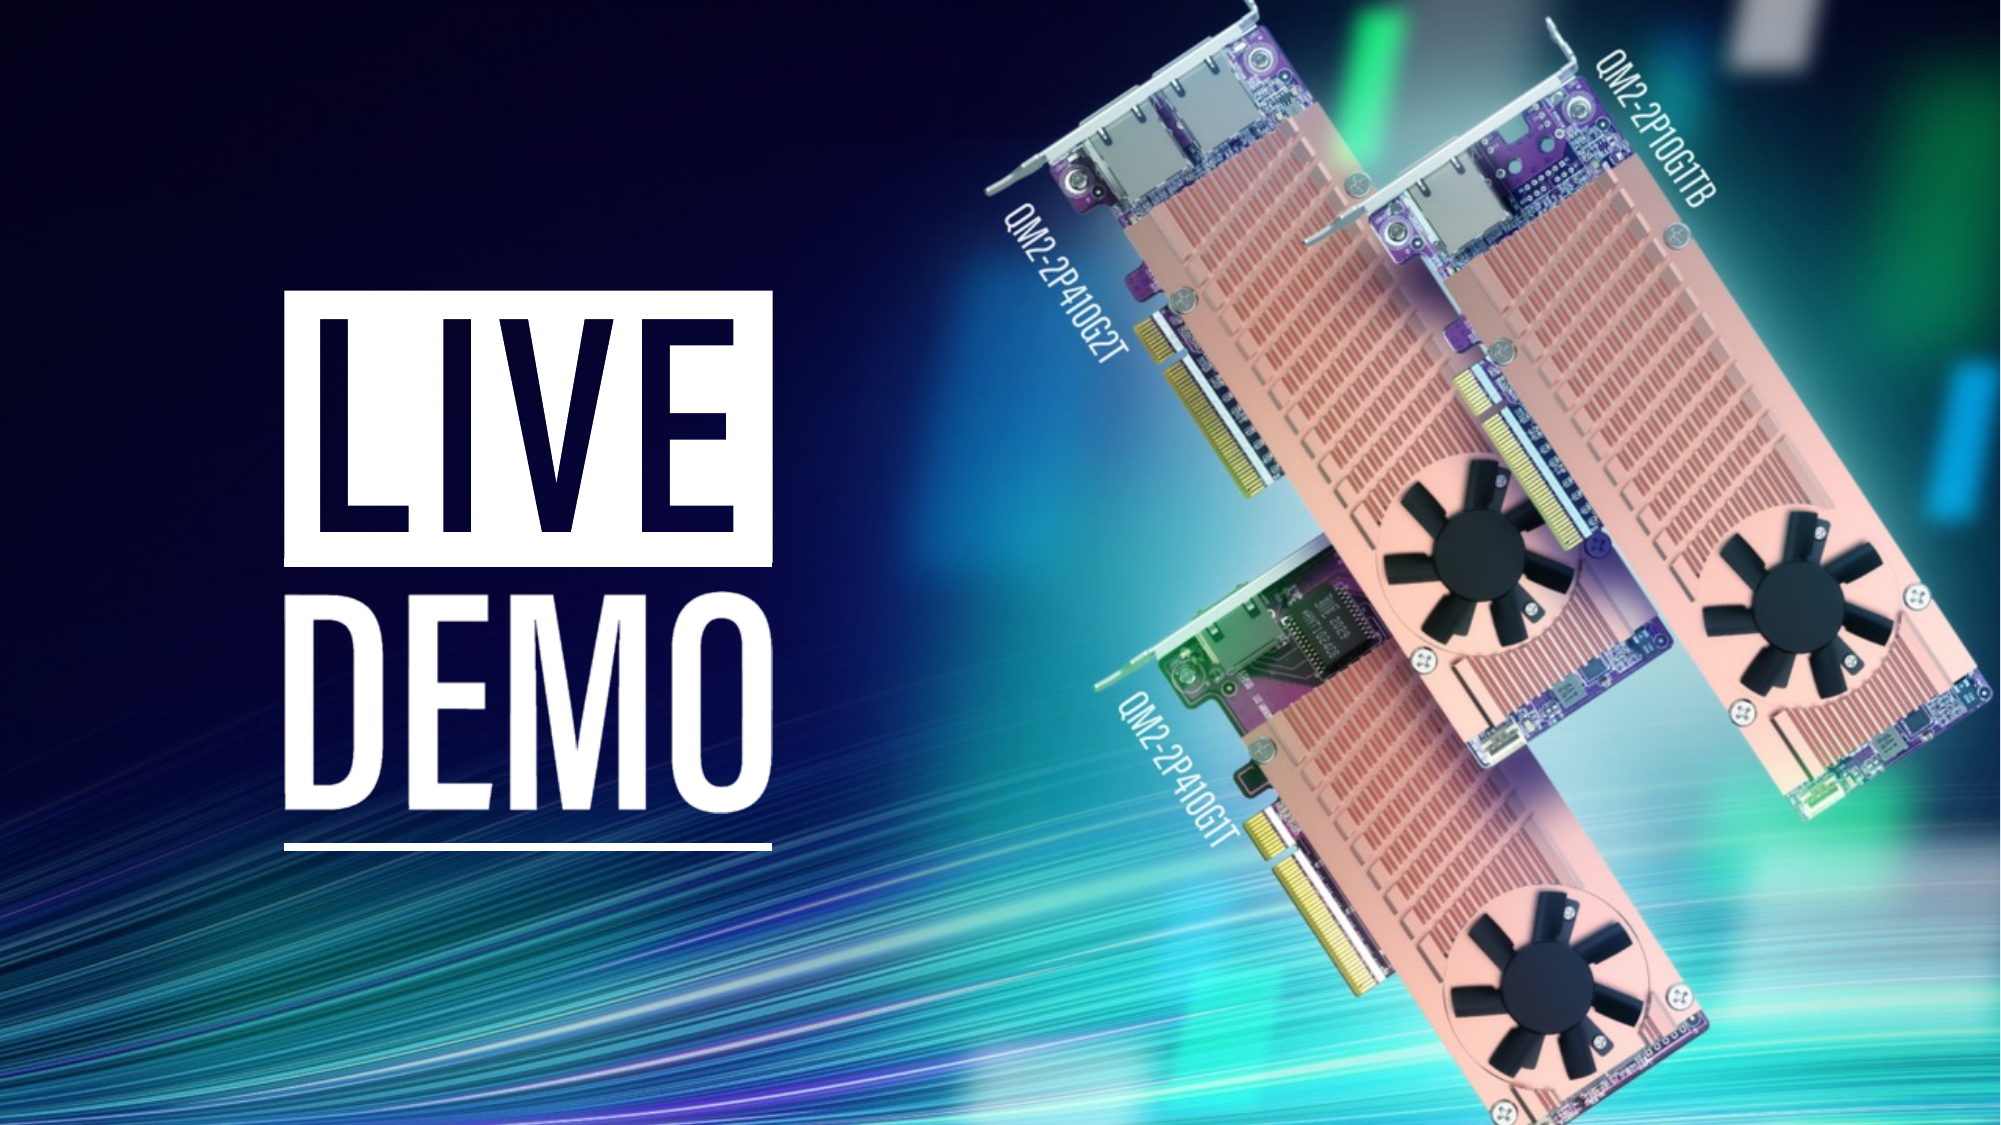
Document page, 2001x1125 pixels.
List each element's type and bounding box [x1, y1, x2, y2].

picture [0, 0, 2001, 1125]
picture [1996, 409, 2001, 426]
text_box [284, 290, 773, 562]
